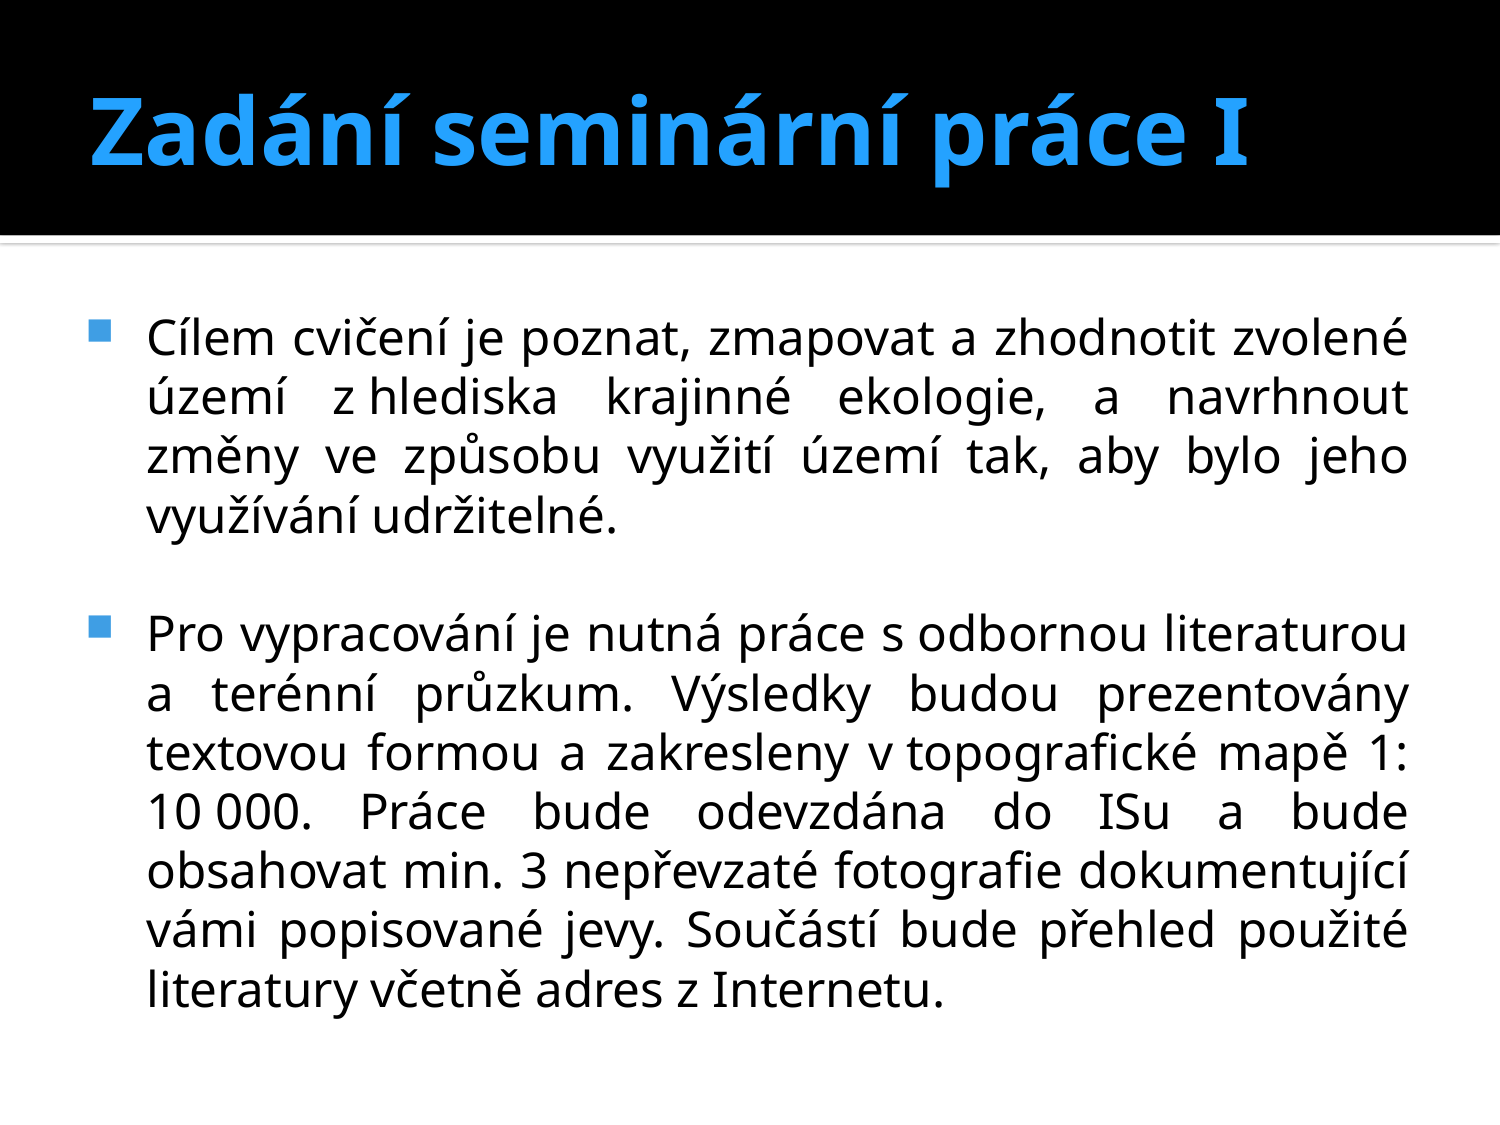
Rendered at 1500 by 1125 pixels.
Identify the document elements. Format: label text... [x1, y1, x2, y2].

title Zadání seminární práce I [75, 25, 1425, 231]
list Cílem cvičení je poznat, zmapovat a zhodnotit zvolené území z hlediska krajinné ekologie, a navrhnout změny ve způsobu využití území tak, aby bylo jeho využívání udržitelné. Pro vypracování je nutná práce s odbornou literaturou a terénní průzkum. Výsledky budou prezentovány textovou formou a zakresleny v topografické mapě 1: 10 000. Práce bude odevzdána do ISu a bude obsahovat min. 3 nepřevzaté fotografie dokumentující vámi popisované jevy. Součástí bude přehled použité literatury včetně adres z Internetu. [75, 291, 1425, 1050]
